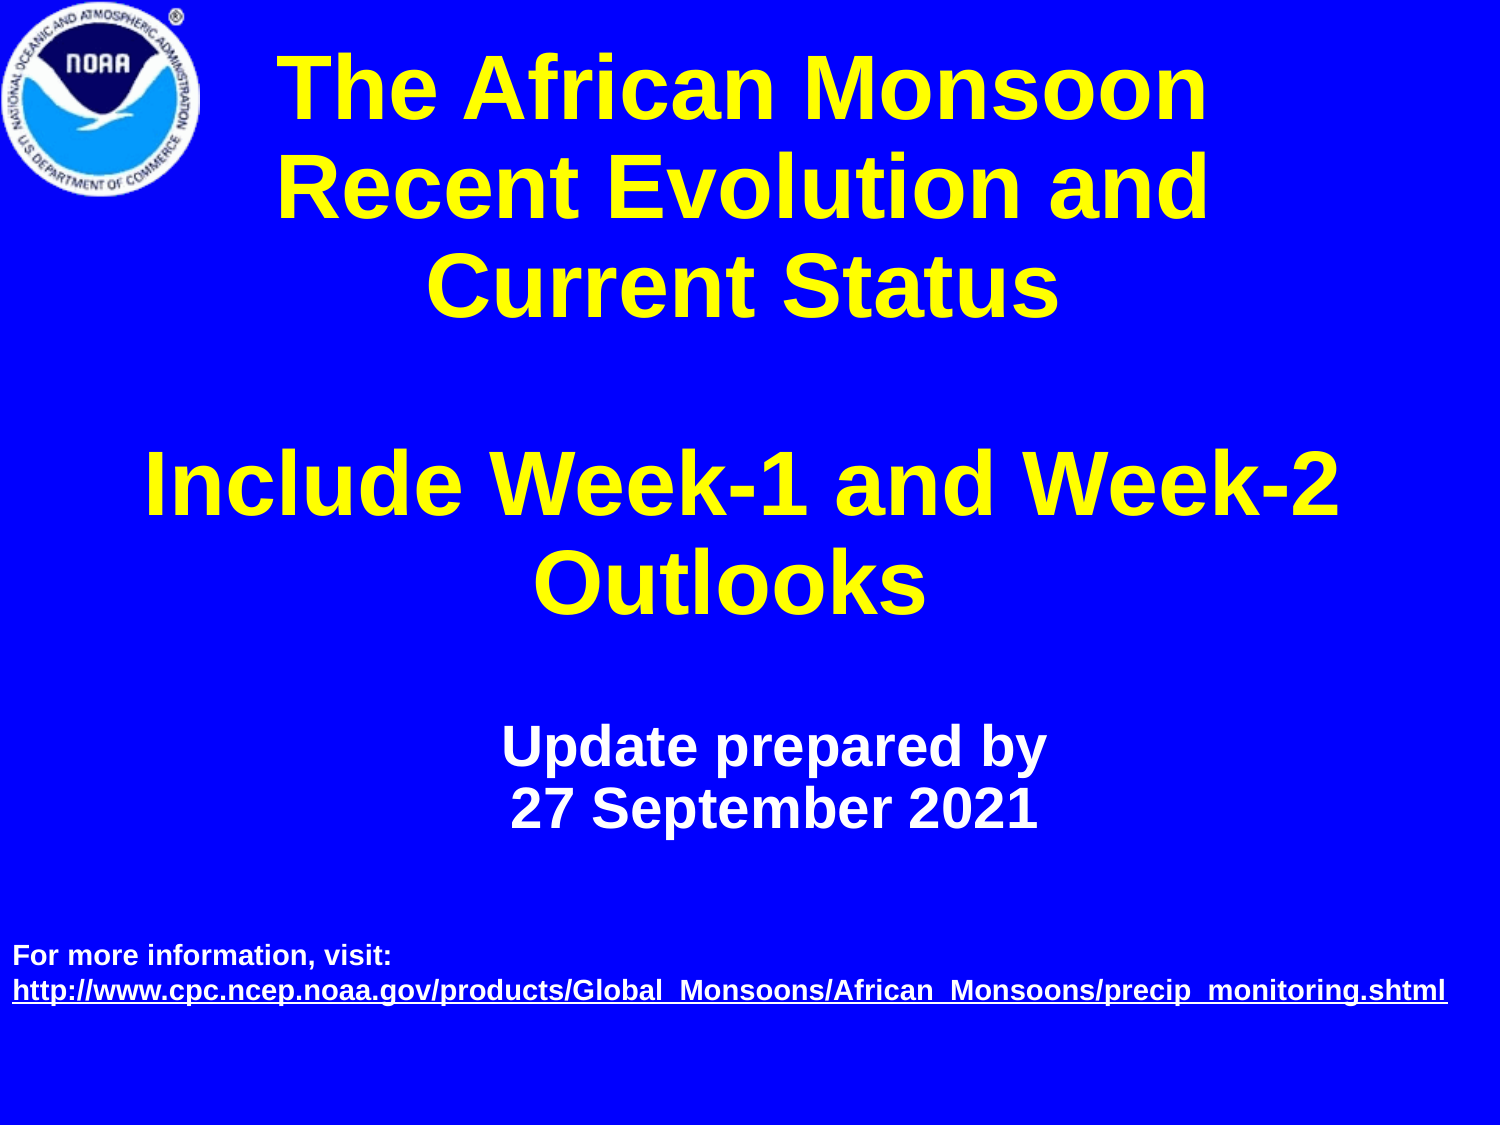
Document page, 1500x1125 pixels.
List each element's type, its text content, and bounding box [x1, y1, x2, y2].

picture [0, 0, 200, 200]
text_box For more information, visit: http://www.cpc.ncep.noaa.gov/products/Global_Monsoons/African_Monsoons/precip_monitoring.shtml [0, 929, 1471, 1014]
title The African Monsoon Recent Evolution and Current Status Include Week-1 and Week-2 Outlooks [112, 37, 1376, 638]
text_box Update prepared by 27 September 2021 [275, 708, 1275, 849]
